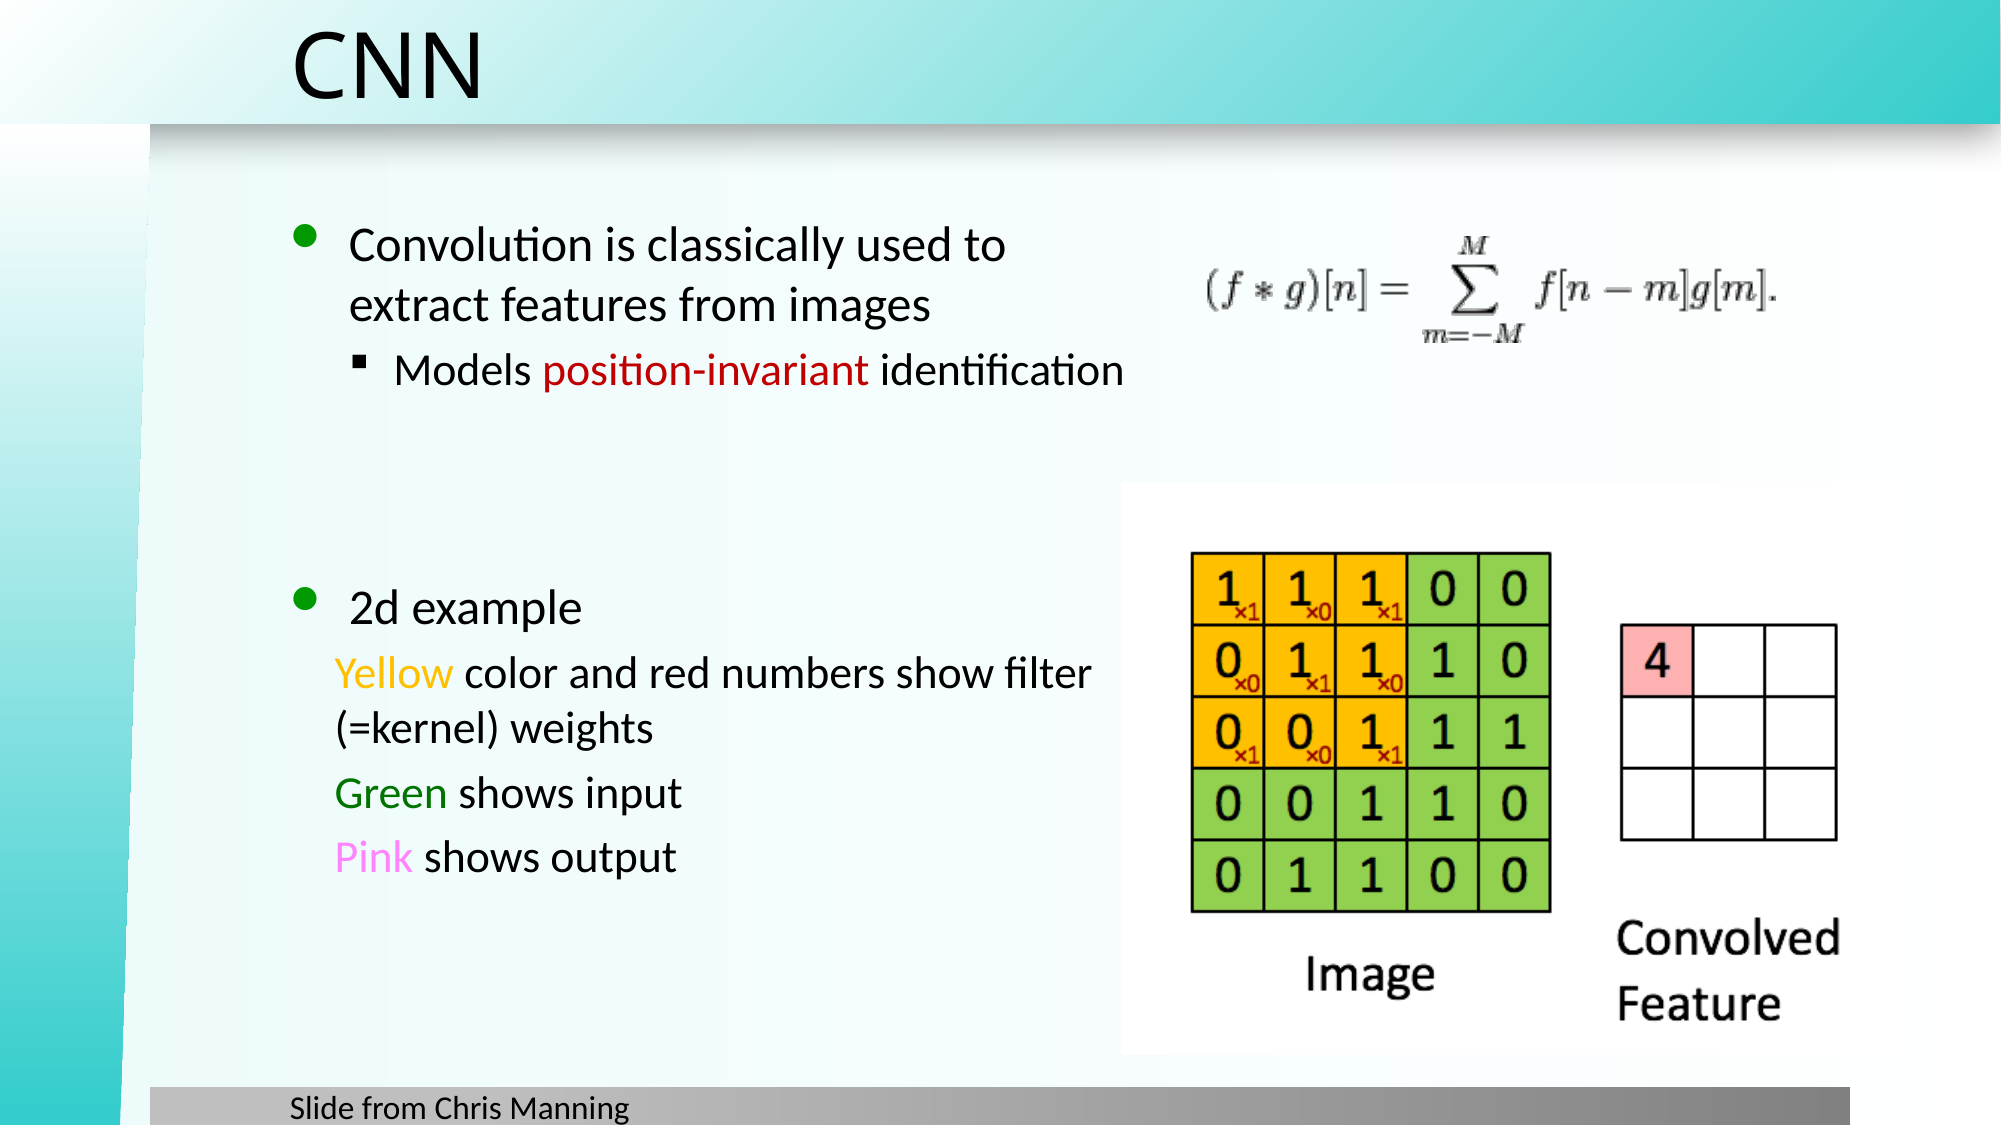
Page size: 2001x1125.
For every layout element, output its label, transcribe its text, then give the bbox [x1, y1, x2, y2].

title CNN [274, 0, 2000, 125]
picture [1206, 236, 1776, 344]
picture [1120, 482, 1906, 1055]
list Convolution is classically used to extract features from images Models position-invariant identification 2d example Yellow color and red numbers show filter (=kernel) weights Green shows input Pink shows output [274, 203, 1167, 1073]
text_box Slide from Chris Manning [275, 1078, 675, 1125]
